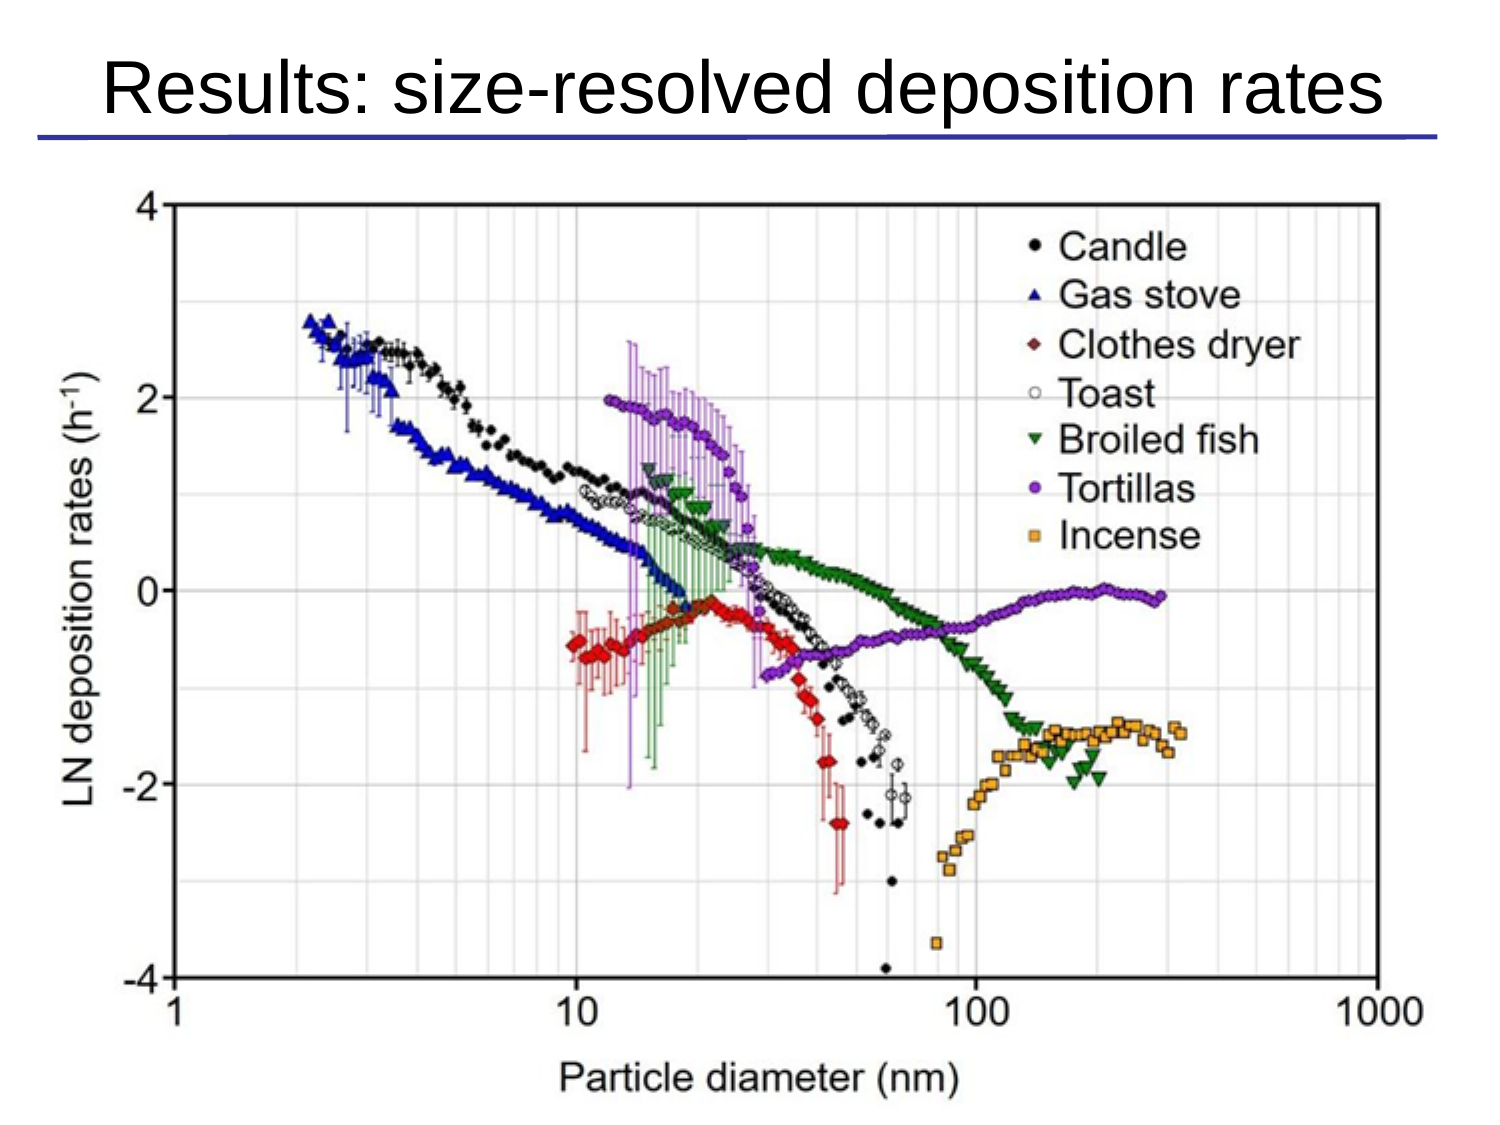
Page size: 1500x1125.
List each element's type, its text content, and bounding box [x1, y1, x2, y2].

picture [37, 166, 1451, 1125]
title Results: size-resolved deposition rates [37, 24, 1450, 142]
